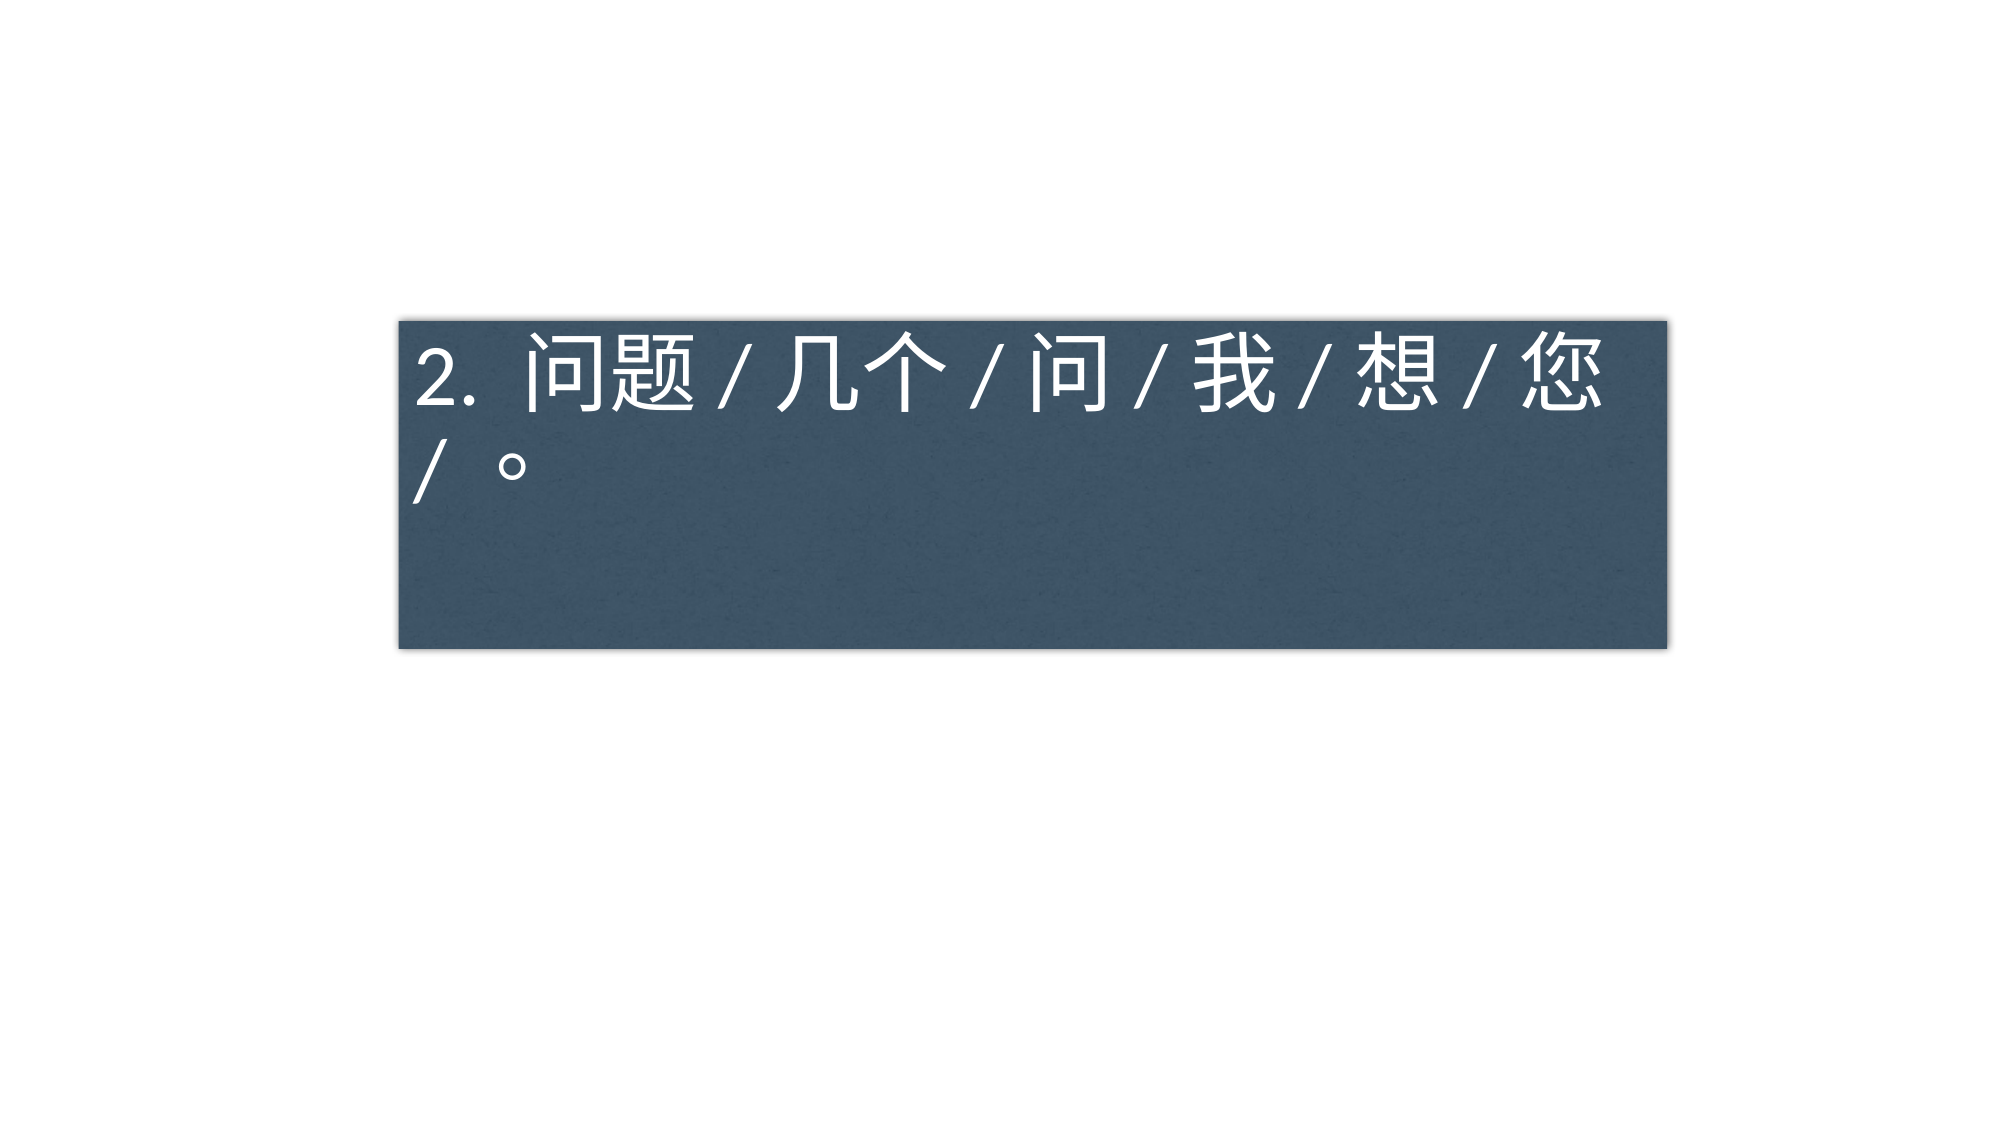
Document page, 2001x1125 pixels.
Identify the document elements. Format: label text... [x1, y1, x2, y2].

list 2. 问题/几个/问/我/想/您/。 [398, 321, 1668, 649]
